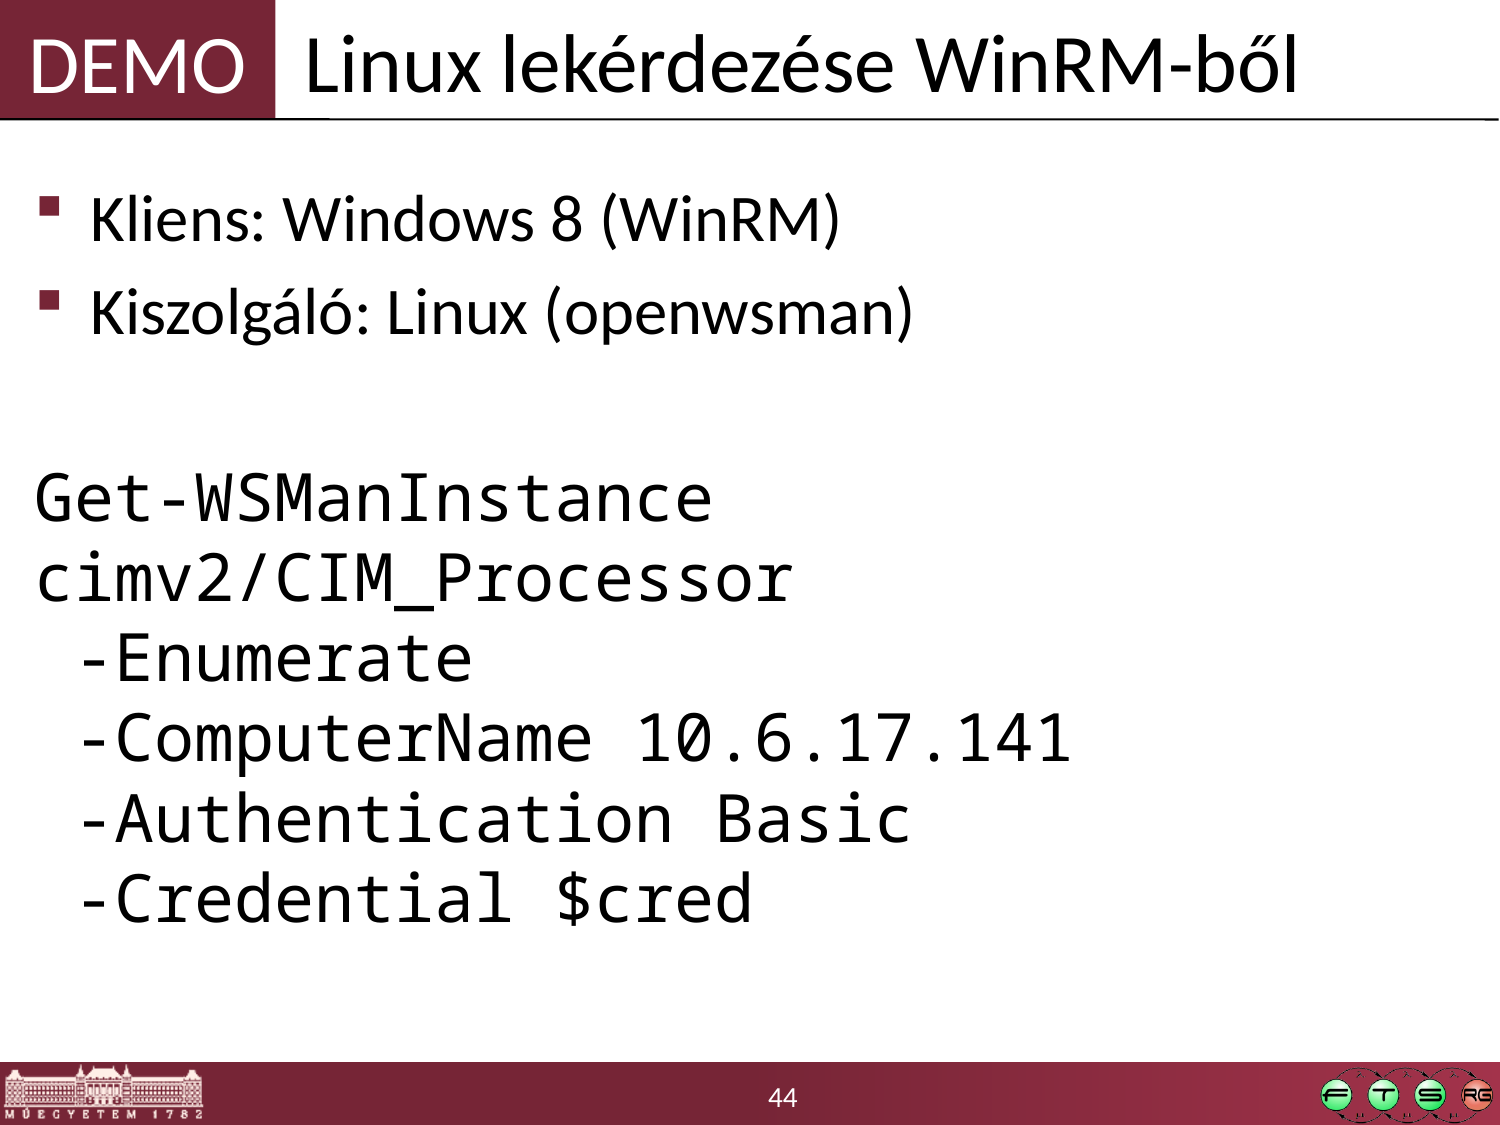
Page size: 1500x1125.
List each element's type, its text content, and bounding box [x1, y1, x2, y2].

list Kliens: Windows 8 (WinRM) Kiszolgáló: Linux (openwsman) Get-WSManInstance cimv2/CIM_Processor -Enumerate -ComputerName 10.6.17.141 -Authentication Basic -Credential $cred [19, 167, 1475, 1048]
list Linux lekérdezése WinRM-ből [269, 0, 1500, 120]
picture [0, 1063, 209, 1123]
picture [1318, 1065, 1494, 1125]
